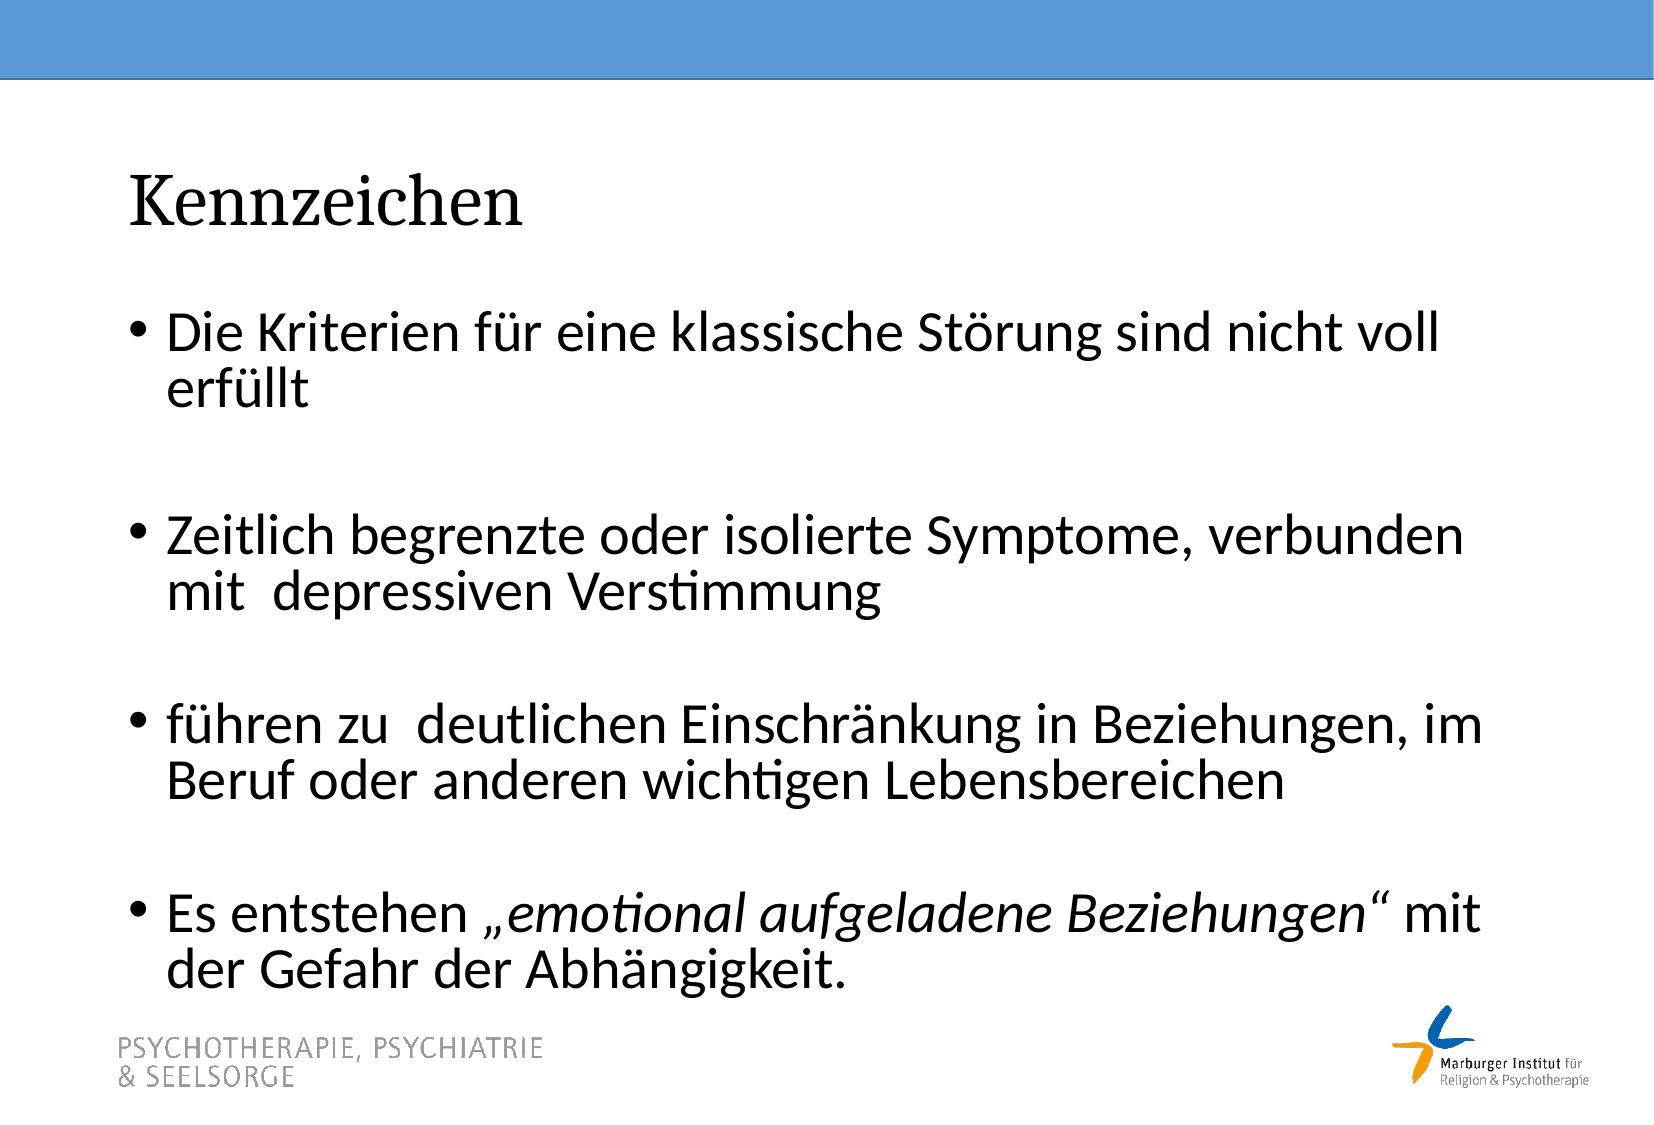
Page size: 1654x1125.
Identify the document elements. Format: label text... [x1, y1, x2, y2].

list Die Kriterien für eine klassische Störung sind nicht voll erfüllt Zeitlich begrenzte oder isolierte Symptome, verbunden mit depressiven Verstimmung führen zu deutlichen Einschränkung in Beziehungen, im Beruf oder anderen wichtigen Lebensbereichen Es entstehen „emotional aufgeladene Beziehungen“ mit der Gefahr der Abhängigkeit. [113, 299, 1540, 1014]
picture [113, 1028, 548, 1094]
title Kennzeichen [113, 125, 1540, 278]
picture [1387, 995, 1603, 1102]
